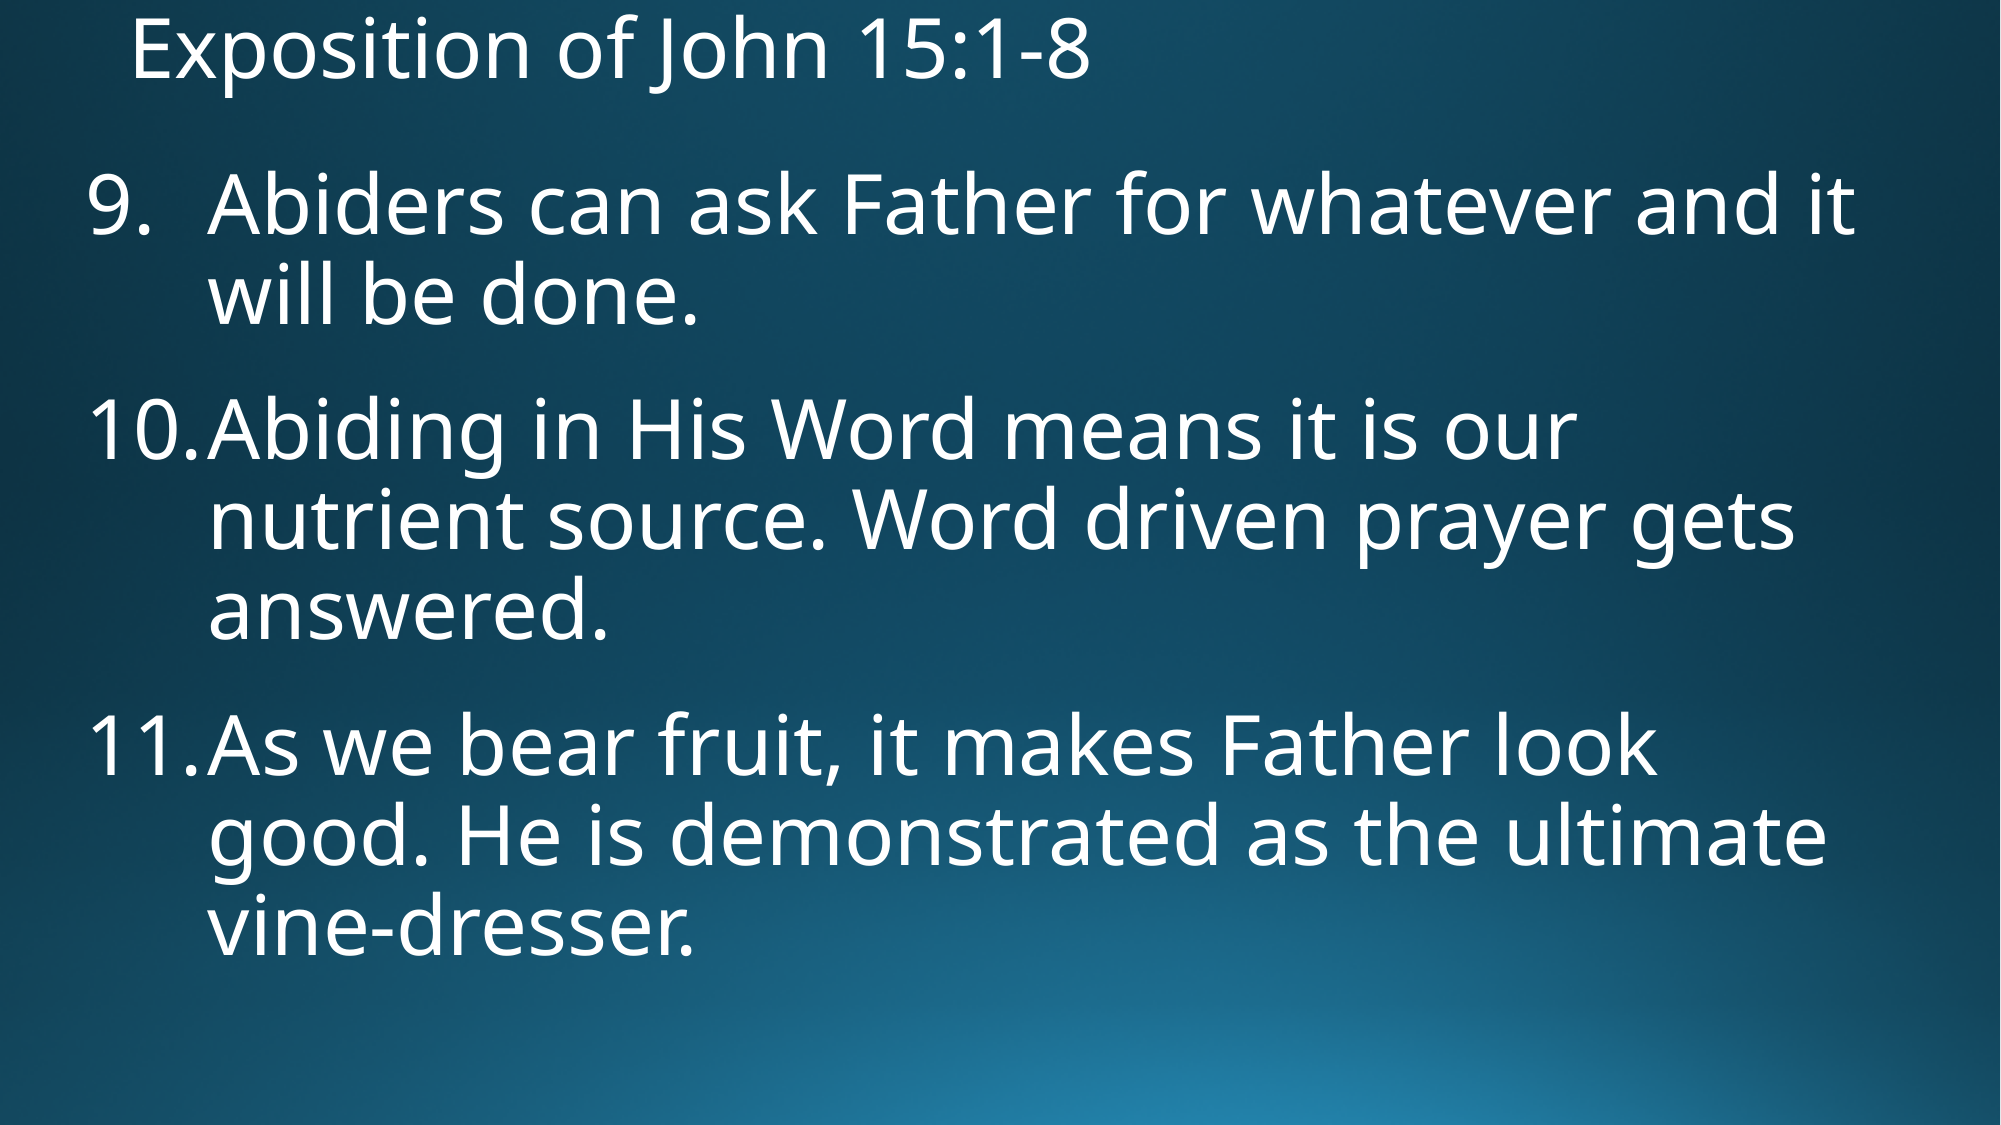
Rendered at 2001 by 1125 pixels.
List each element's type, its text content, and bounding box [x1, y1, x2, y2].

picture [0, 0, 2001, 1125]
list Abiders can ask Father for whatever and it will be done. Abiding in His Word means it is our nutrient source. Word driven prayer gets answered. As we bear fruit, it makes Father look good. He is demonstrated as the ultimate vine-dresser. [70, 154, 1907, 1081]
title Exposition of John 15:1-8 [91, 0, 2000, 104]
